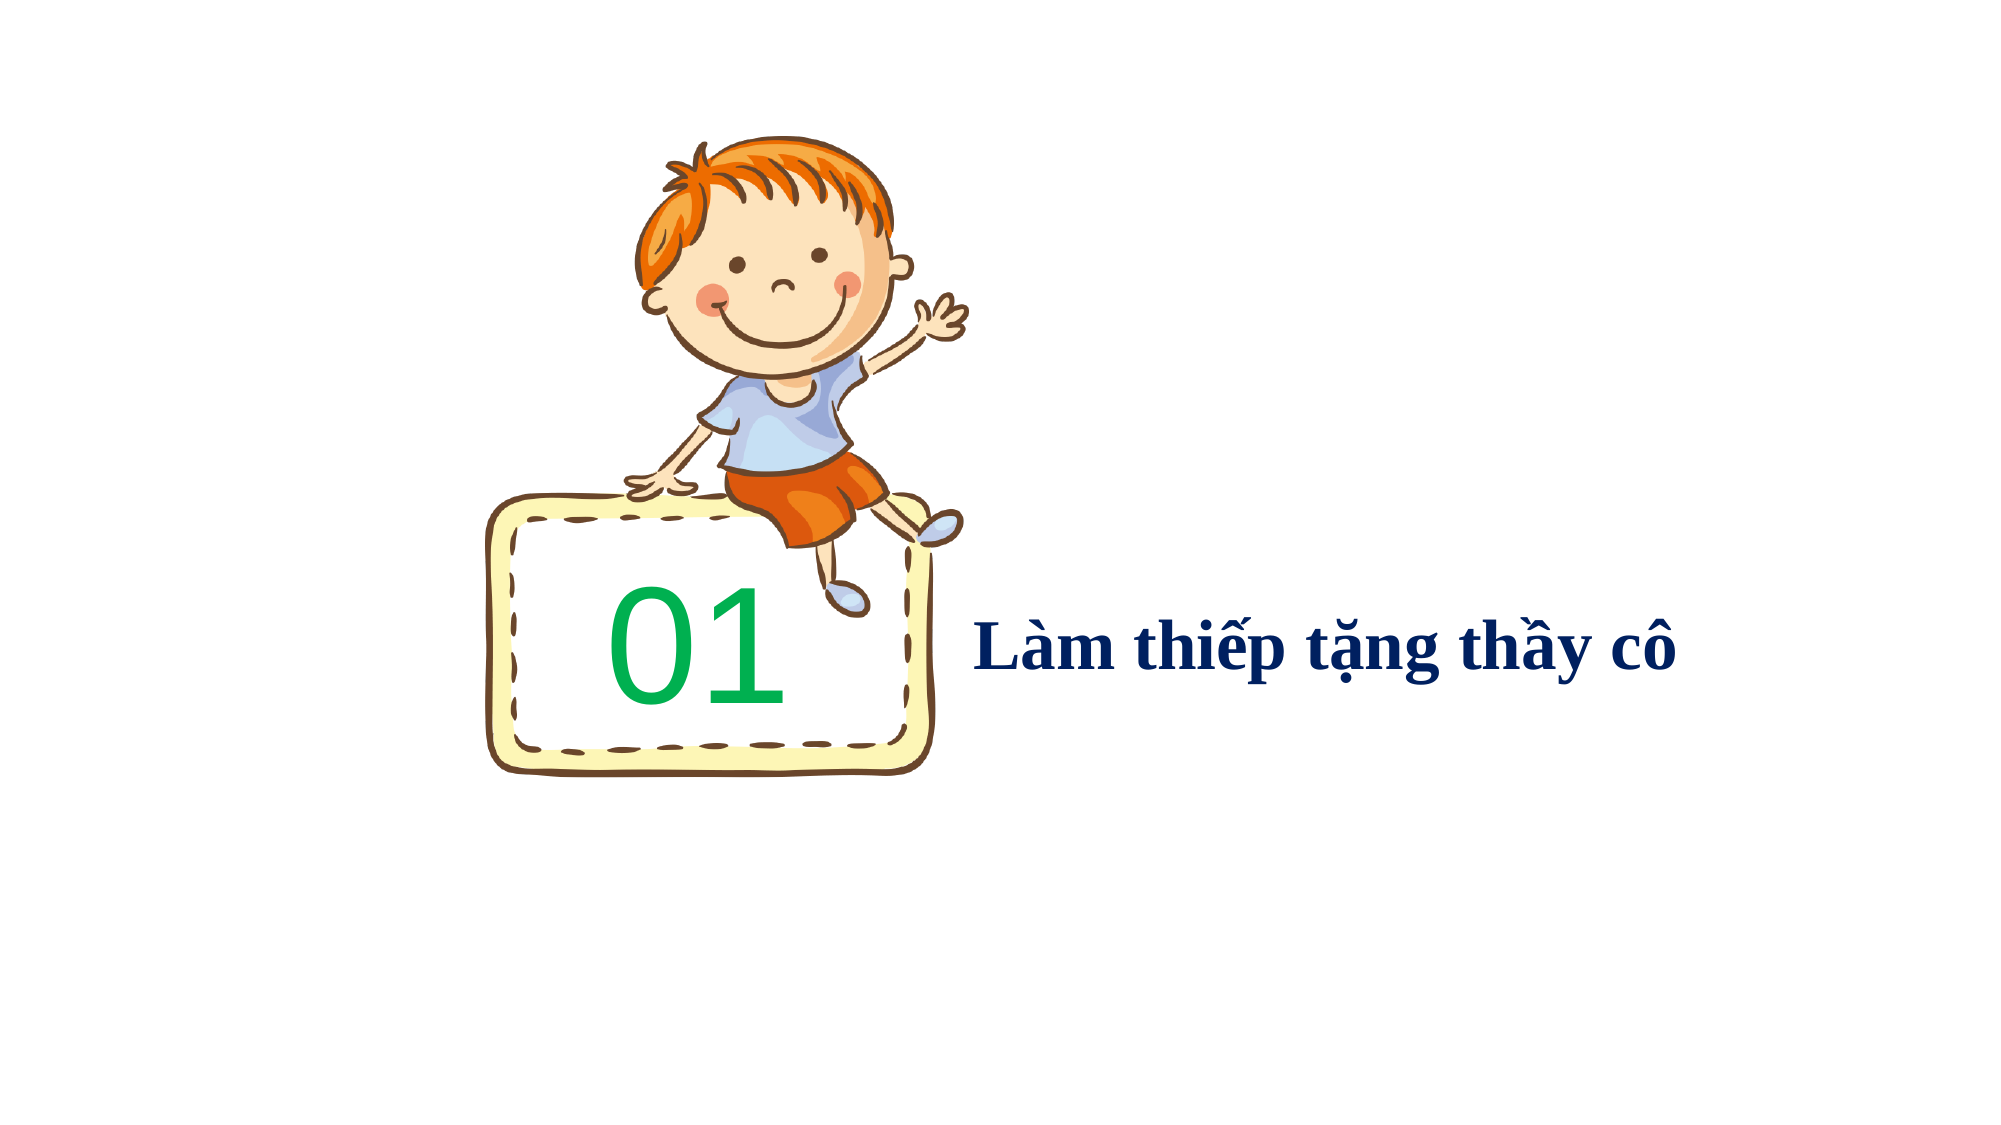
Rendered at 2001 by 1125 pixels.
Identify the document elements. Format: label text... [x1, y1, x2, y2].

text_box Làm thiếp tặng thầy cô [1059, 572, 1979, 684]
picture [395, 125, 1059, 789]
